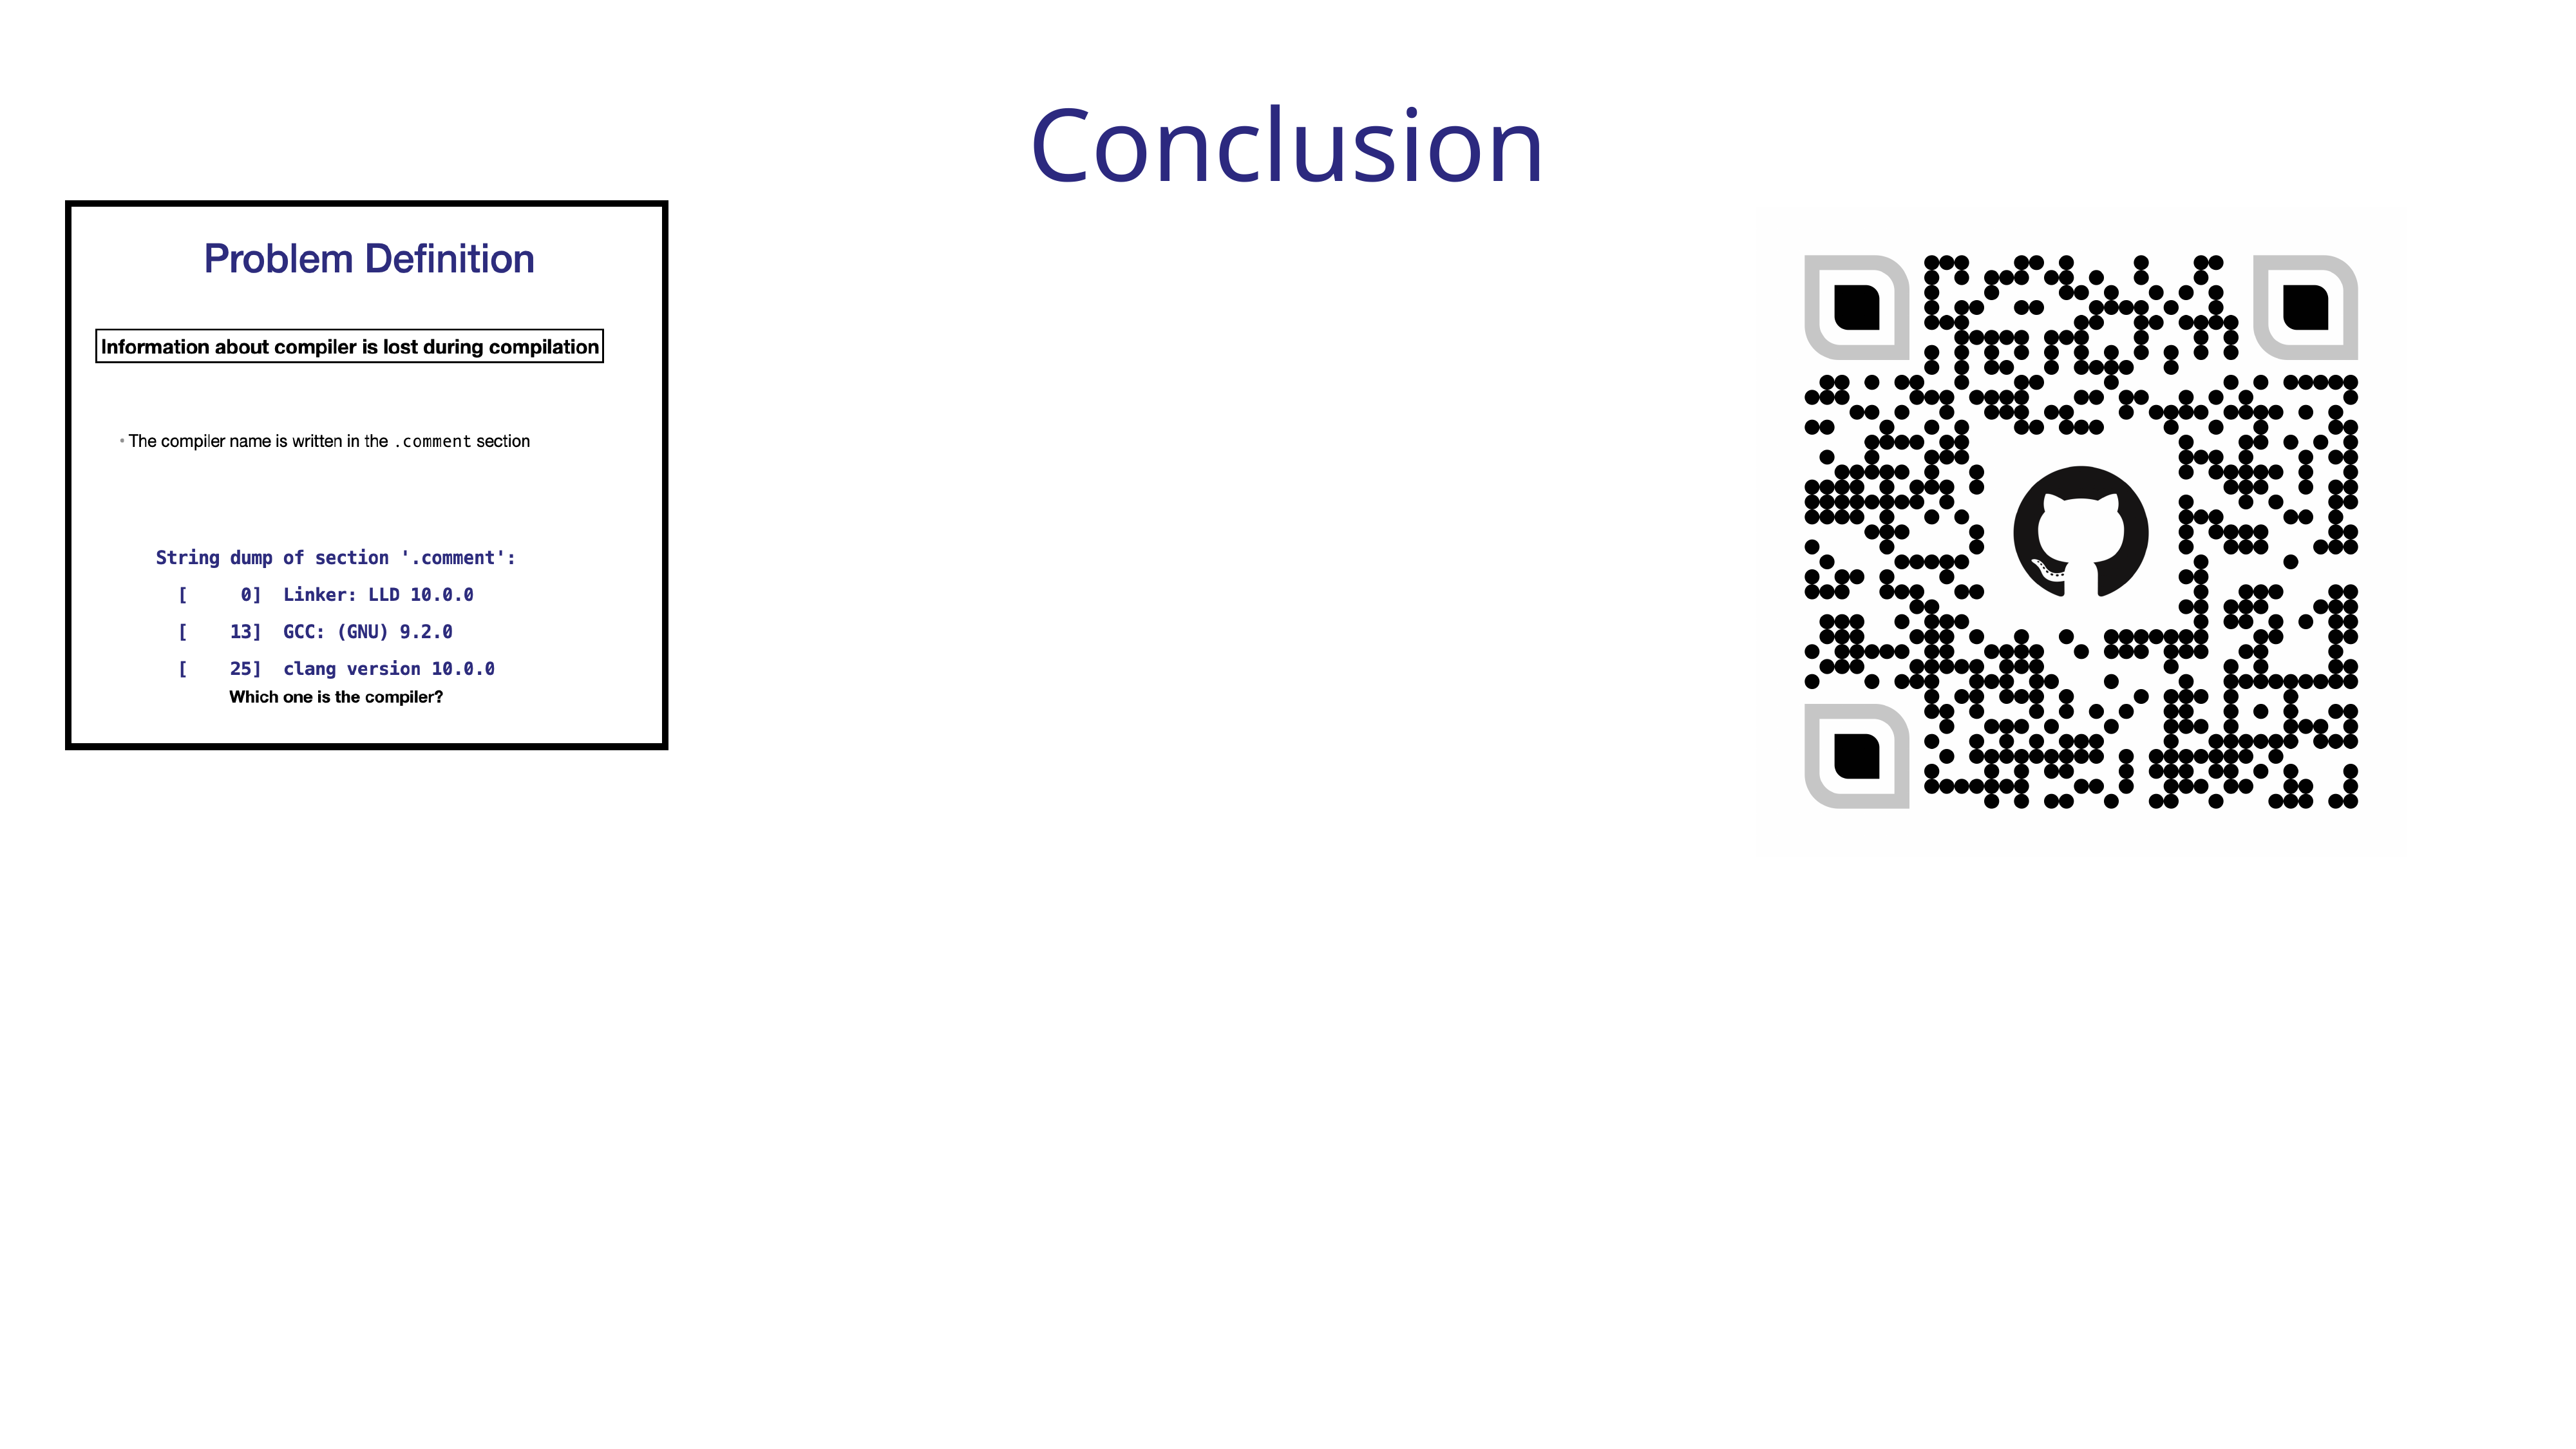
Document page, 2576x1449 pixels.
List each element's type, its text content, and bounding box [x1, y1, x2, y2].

title Conclusion [556, 74, 2020, 207]
picture [1756, 206, 2407, 857]
picture [71, 206, 663, 744]
